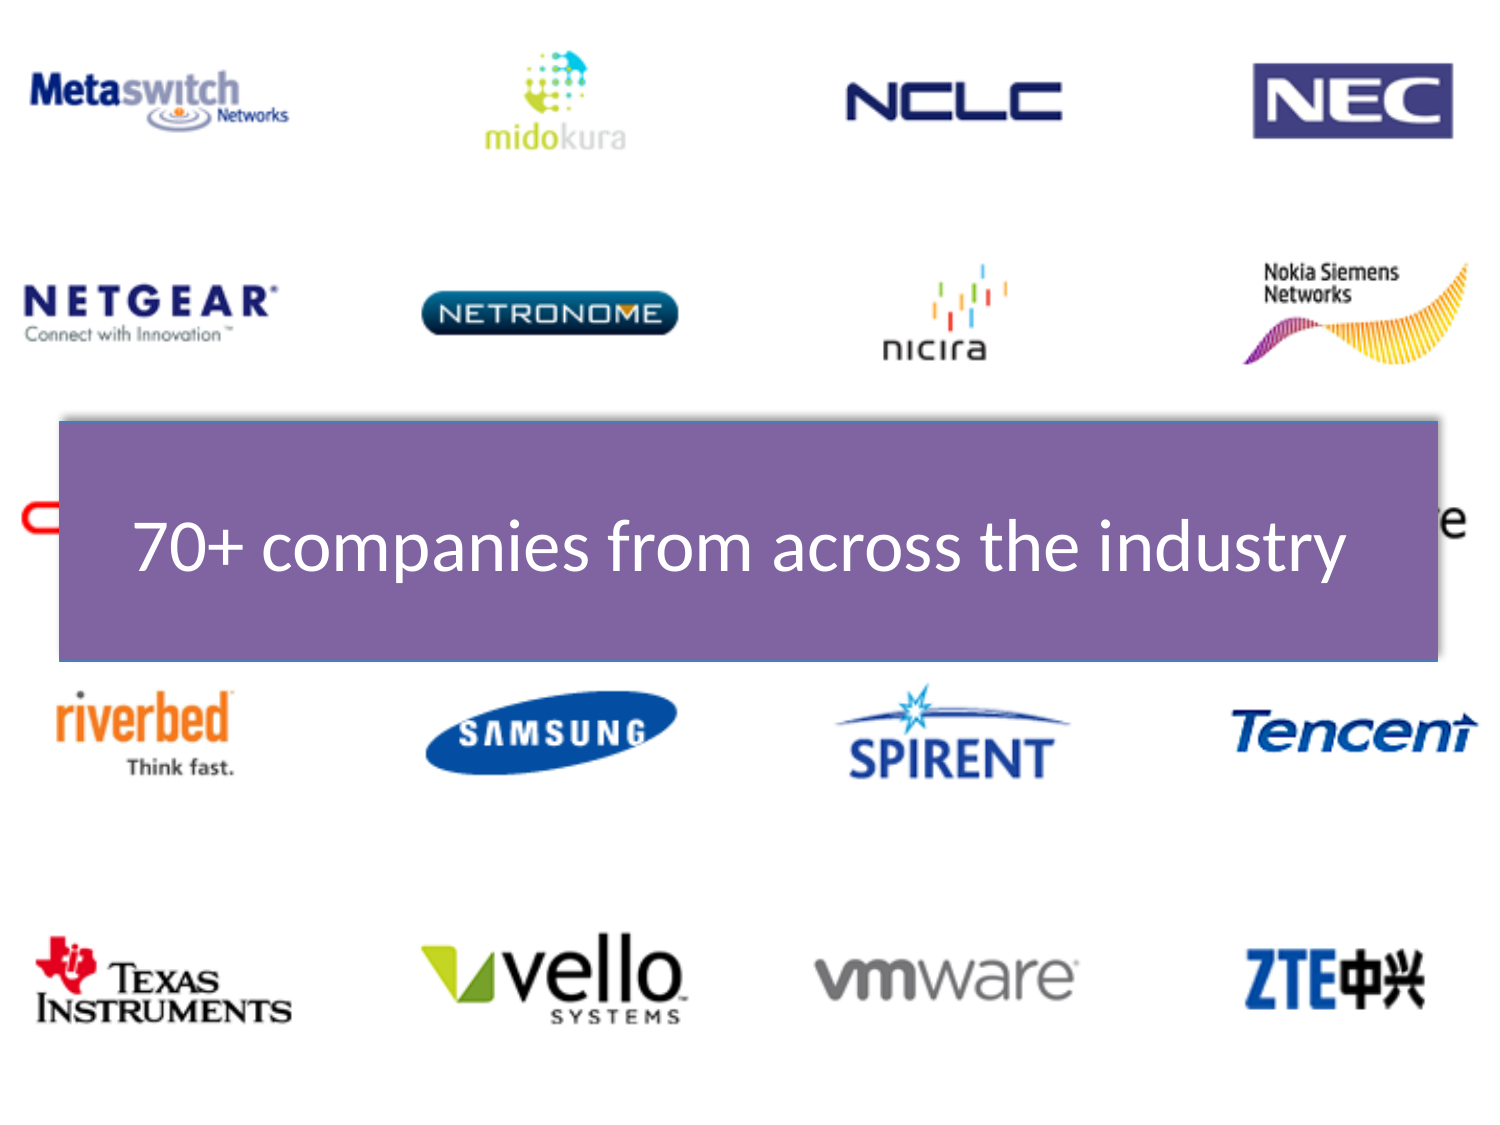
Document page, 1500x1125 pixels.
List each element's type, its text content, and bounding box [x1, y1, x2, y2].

picture [3, 900, 321, 1058]
picture [1182, 438, 1500, 596]
picture [0, 653, 306, 811]
picture [793, 653, 1112, 811]
picture [0, 438, 311, 596]
picture [392, 234, 711, 392]
picture [3, 21, 321, 179]
picture [786, 900, 1105, 1058]
text_box 70+ companies from across the industry [59, 421, 1438, 662]
picture [797, 21, 1115, 179]
picture [389, 438, 707, 596]
picture [391, 653, 709, 811]
picture [792, 234, 1110, 392]
picture [1201, 234, 1500, 392]
picture [400, 21, 718, 179]
picture [1196, 653, 1500, 811]
picture [785, 438, 1103, 596]
picture [1178, 900, 1496, 1058]
picture [395, 900, 713, 1058]
picture [1195, 21, 1500, 179]
picture [0, 234, 311, 392]
